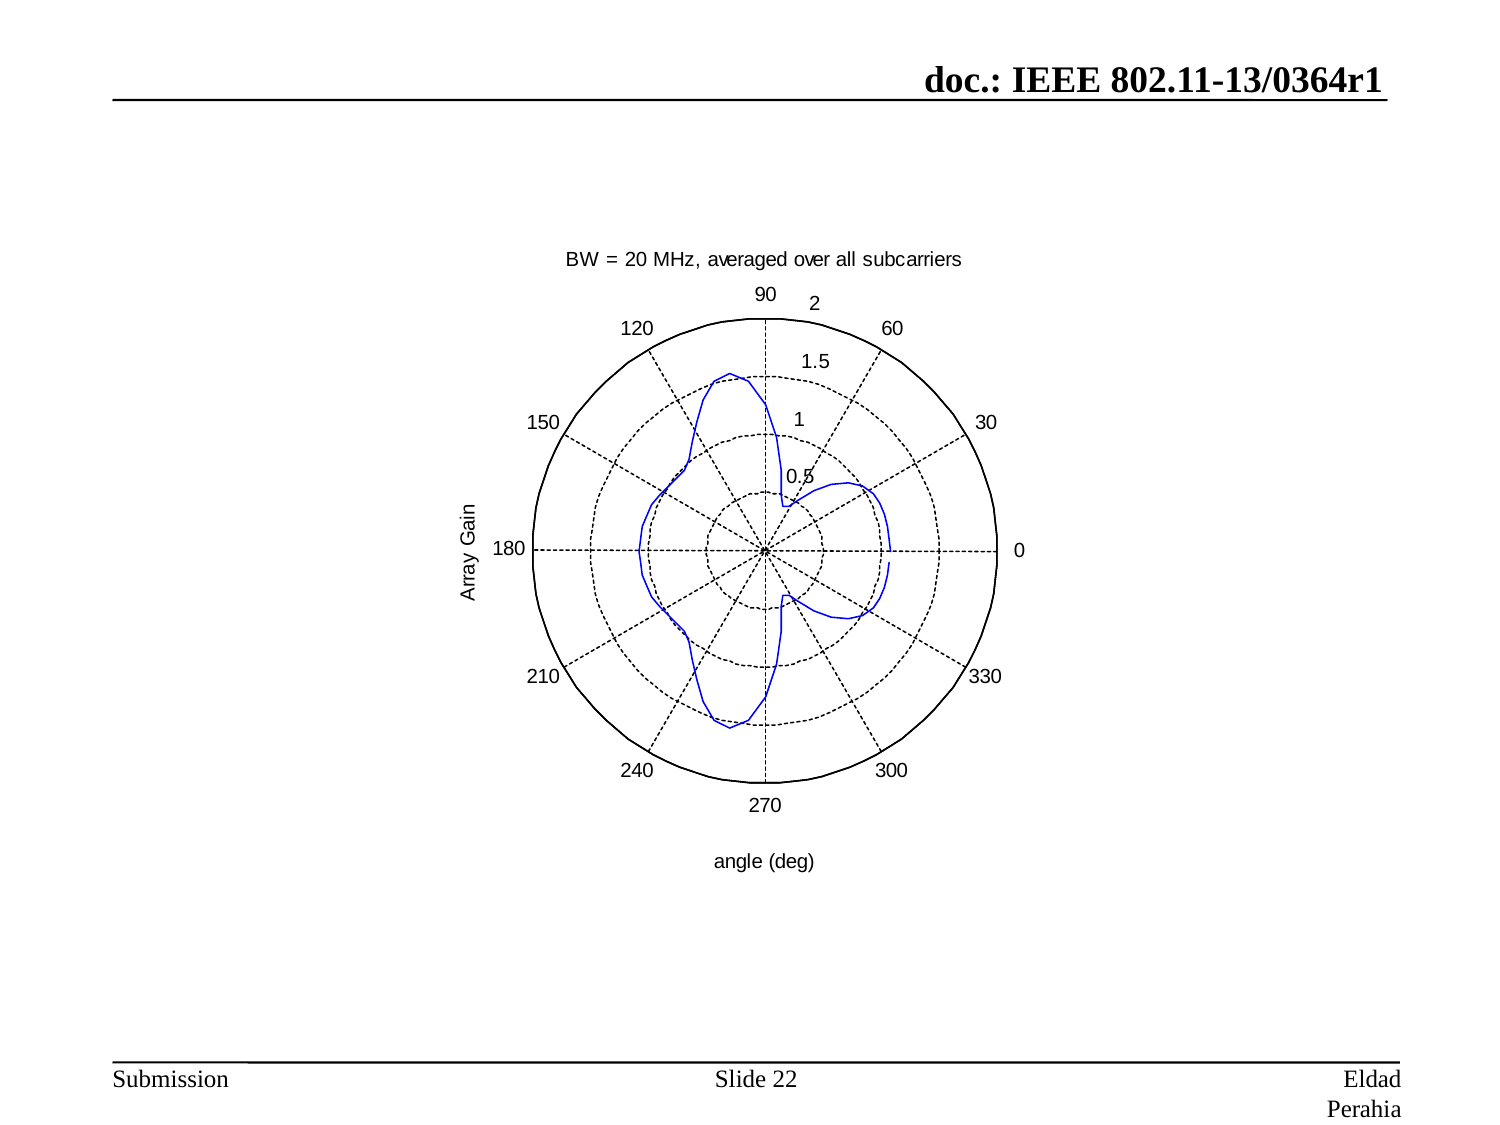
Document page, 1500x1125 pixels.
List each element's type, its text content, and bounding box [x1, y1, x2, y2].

picture [312, 234, 1188, 891]
footer Eldad Perahia, Intel Corporation [1324, 1061, 1402, 1093]
slide_number Slide 22 [712, 1061, 800, 1093]
